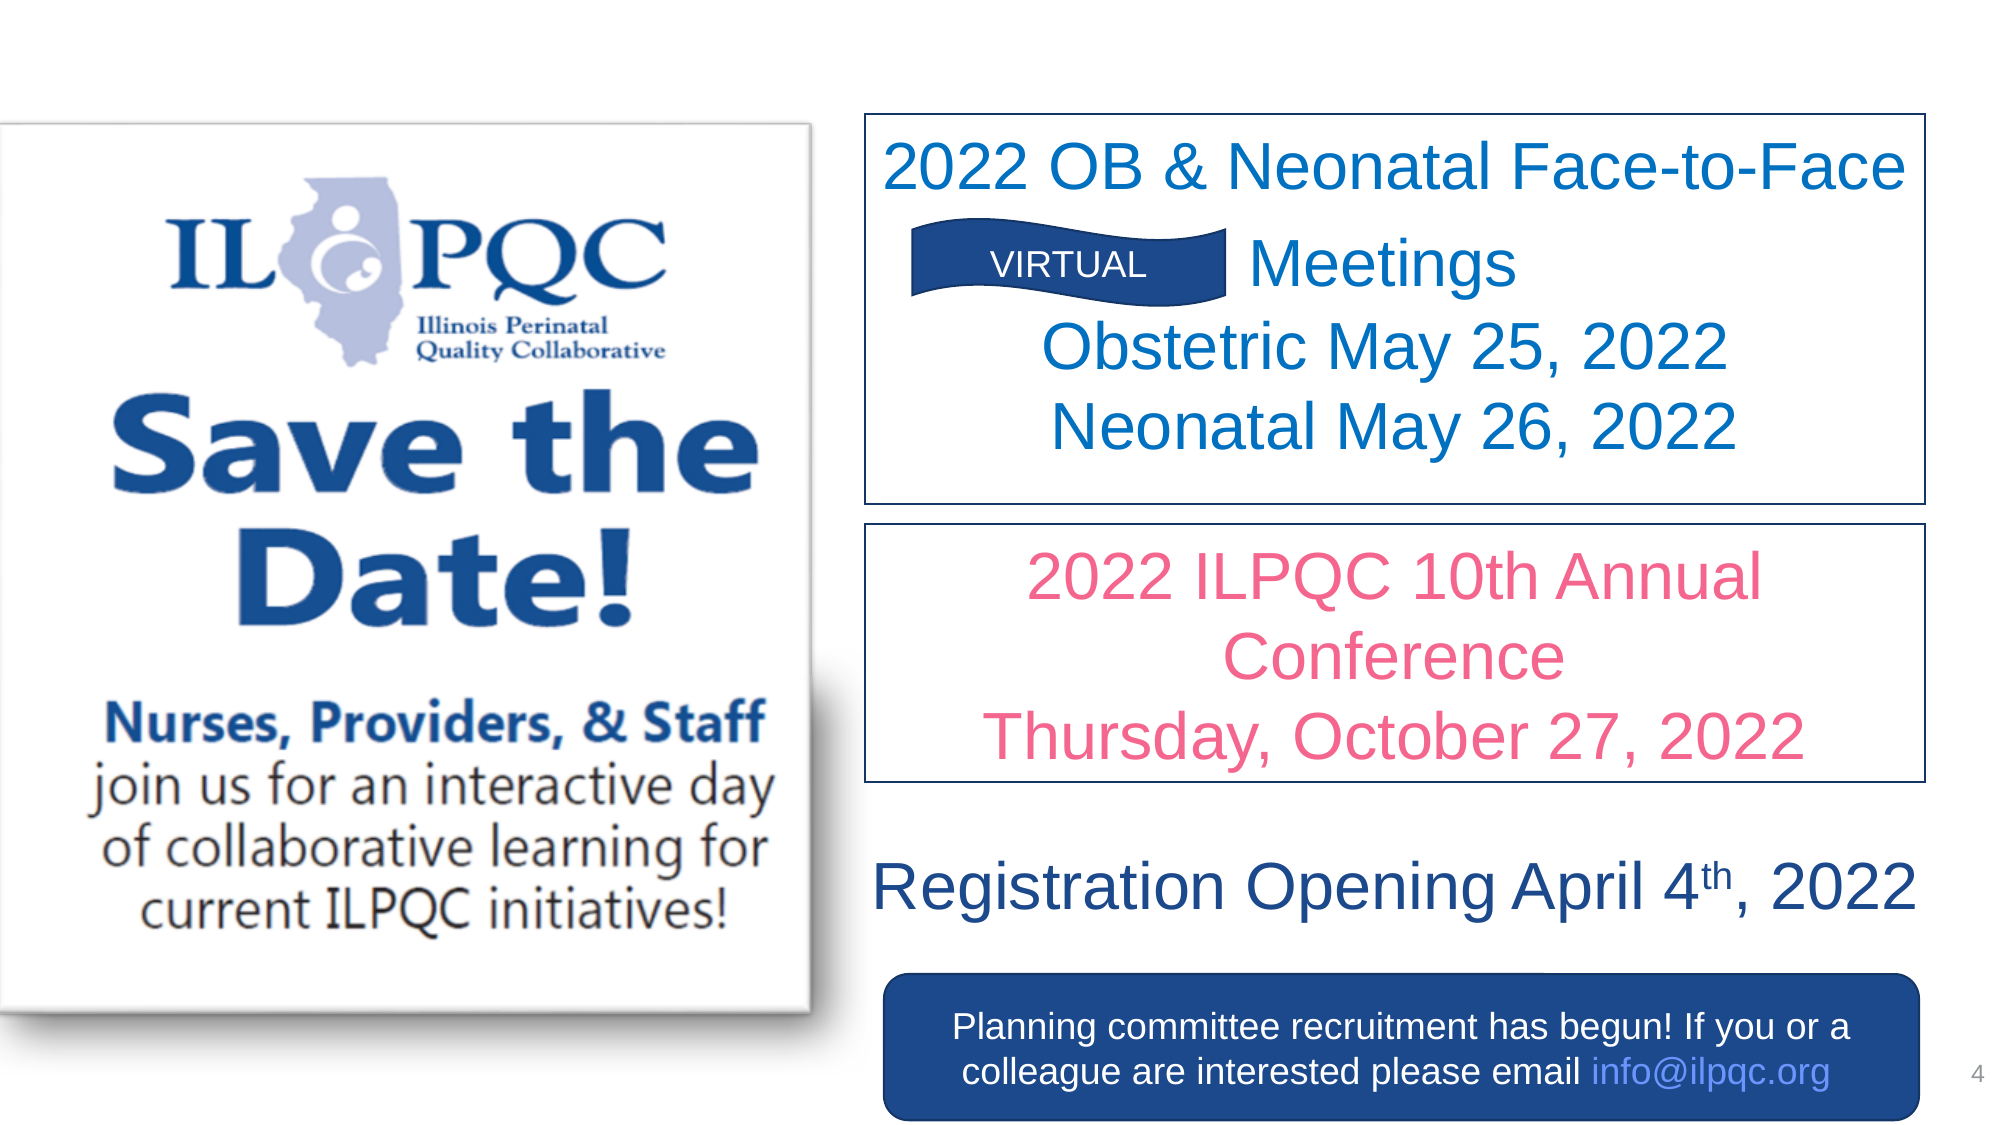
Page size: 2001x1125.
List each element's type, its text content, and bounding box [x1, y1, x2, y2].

text_box Planning committee recruitment has begun! If you or a colleague are interested please email info@ilpqc.org [882, 972, 1921, 1122]
text_box 2022 OB & Neonatal Face-to-Face Meetings Obstetric May 25, 2022 Neonatal May 26, 2022 2022 ILPQC 10th Annual Conference Thursday, October 27, 2022 Registration Opening April 4th, 2022 [847, 115, 1943, 931]
slide_number 4 [1920, 1042, 2000, 1103]
picture [0, 115, 822, 1026]
text_box [864, 113, 1926, 505]
text_box VIRTUAL [911, 218, 1227, 307]
text_box [864, 523, 1926, 783]
